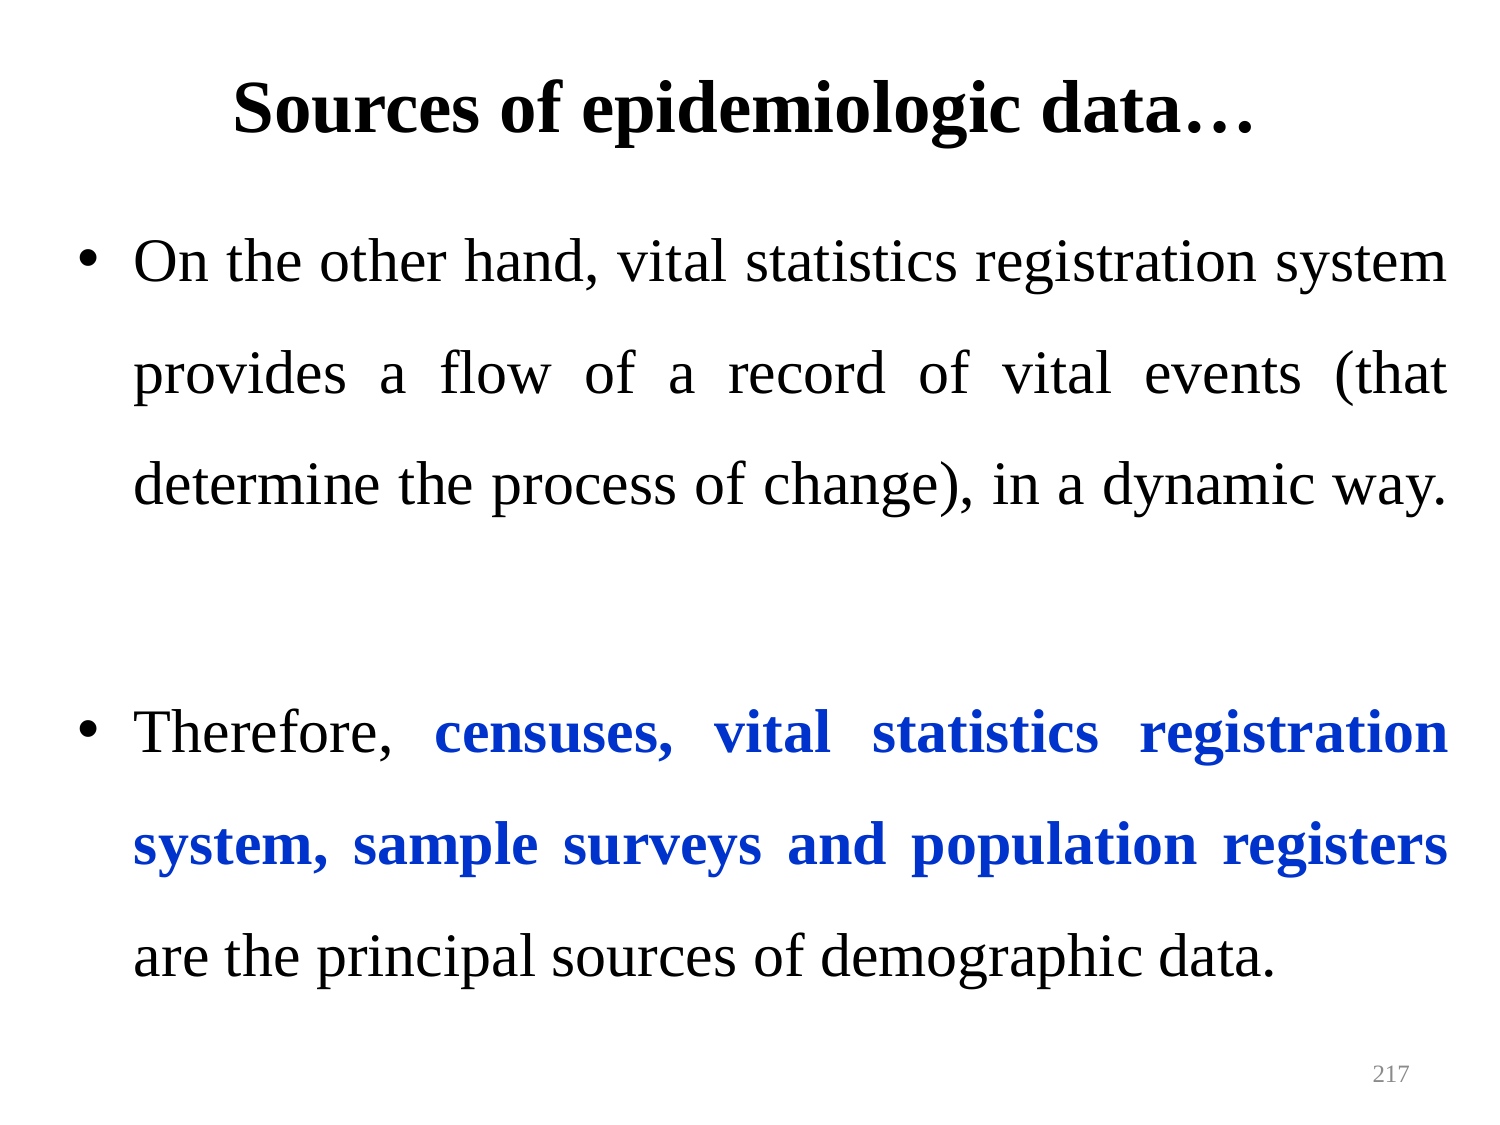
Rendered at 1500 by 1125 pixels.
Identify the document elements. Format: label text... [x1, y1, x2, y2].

title Sources of epidemiologic data… [125, 50, 1366, 155]
list On the other hand, vital statistics registration system provides a flow of a record of vital events (that determine the process of change), in a dynamic way. Therefore, censuses, vital statistics registration system, sample surveys and population registers are the principal sources of demographic data. [62, 174, 1466, 1025]
slide_number 217 [1074, 1042, 1425, 1103]
